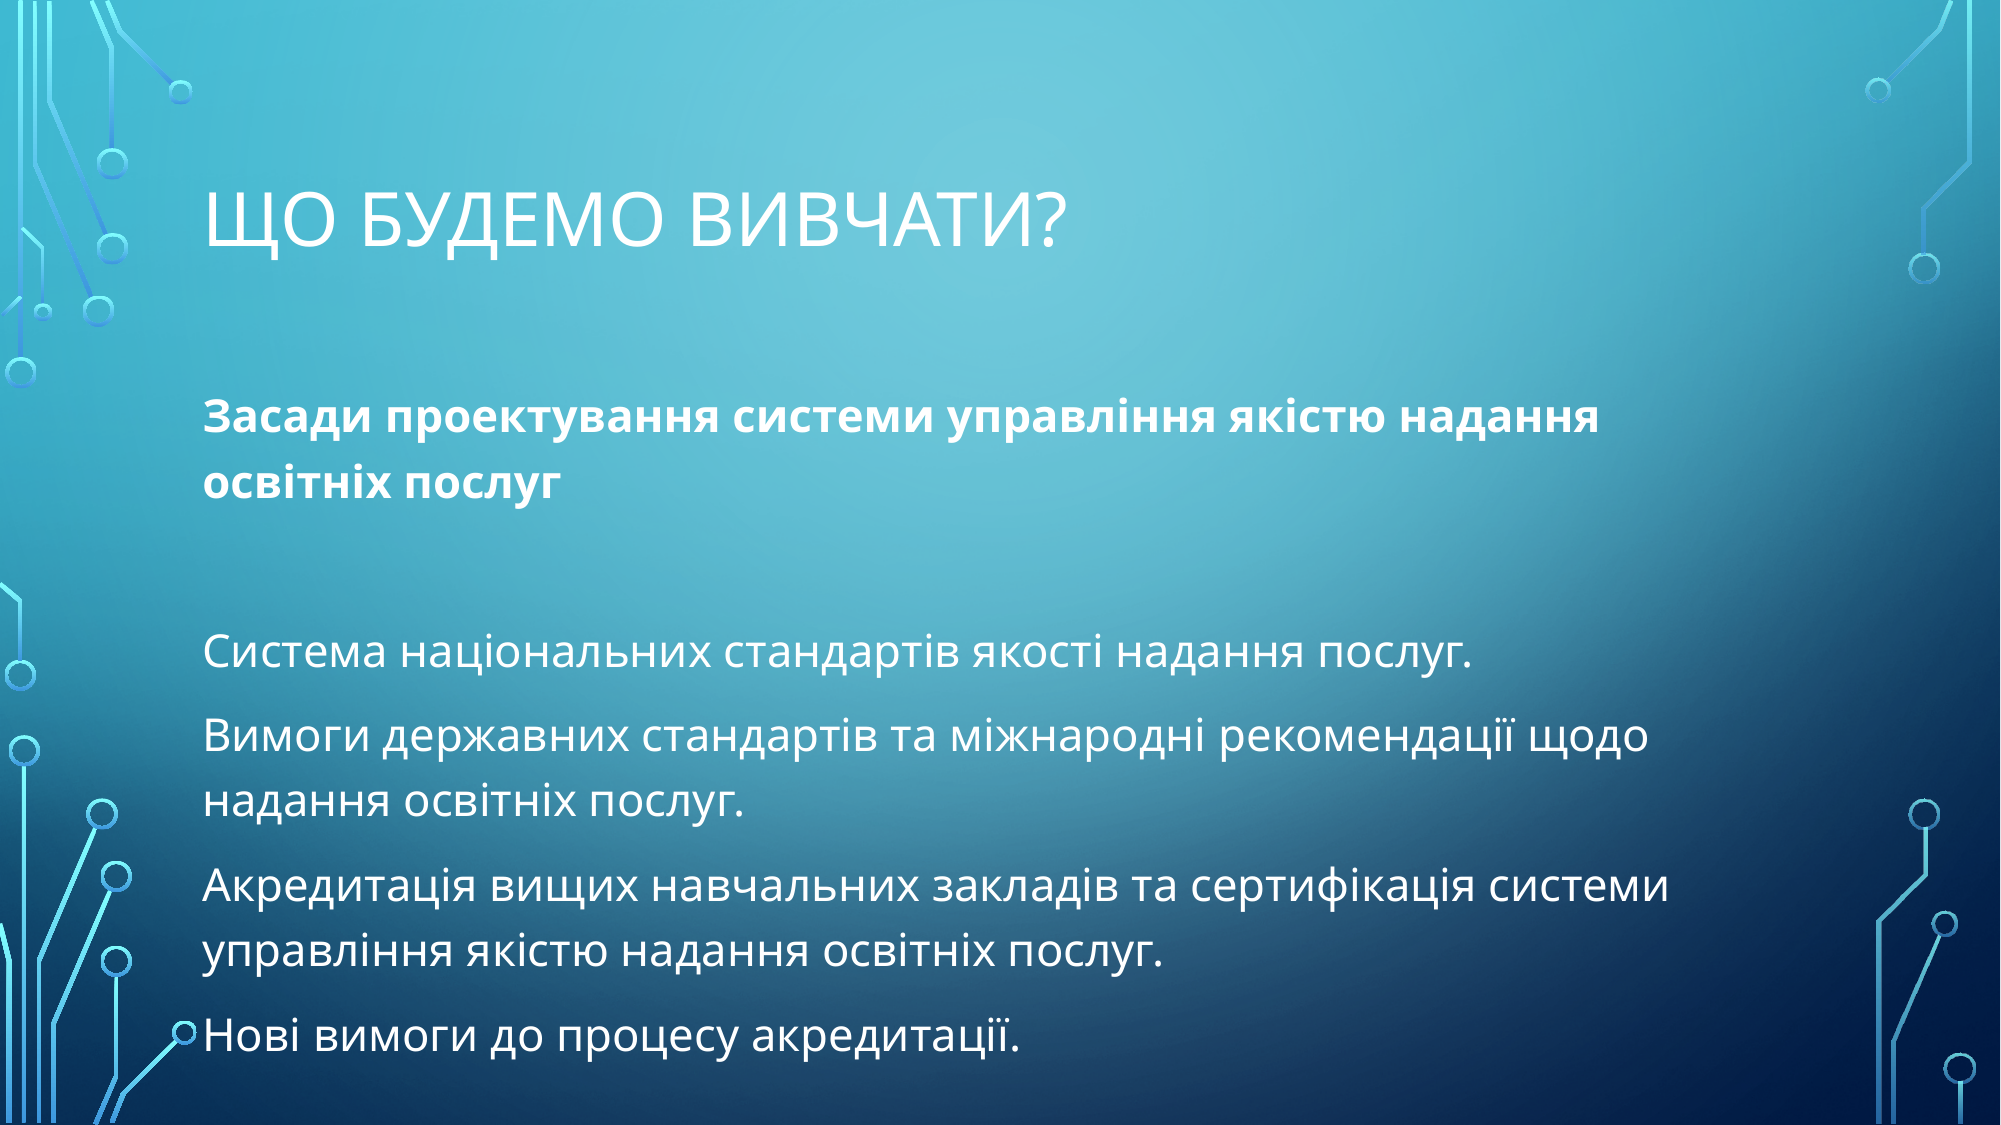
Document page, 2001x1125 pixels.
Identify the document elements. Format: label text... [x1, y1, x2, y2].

list Засади проектування системи управління якістю надання освітніх послуг Система національних стандартів якості надання послуг. Вимоги державних стандартів та міжнародні рекомендації щодо надання освітніх послуг. Акредитація вищих навчальних закладів та сертифікація системи управління якістю надання освітніх послуг. Нові вимоги до процесу акредитації. [187, 369, 1813, 1069]
title ЩО БУДЕМО ВИВЧАТИ? [187, 101, 1813, 344]
